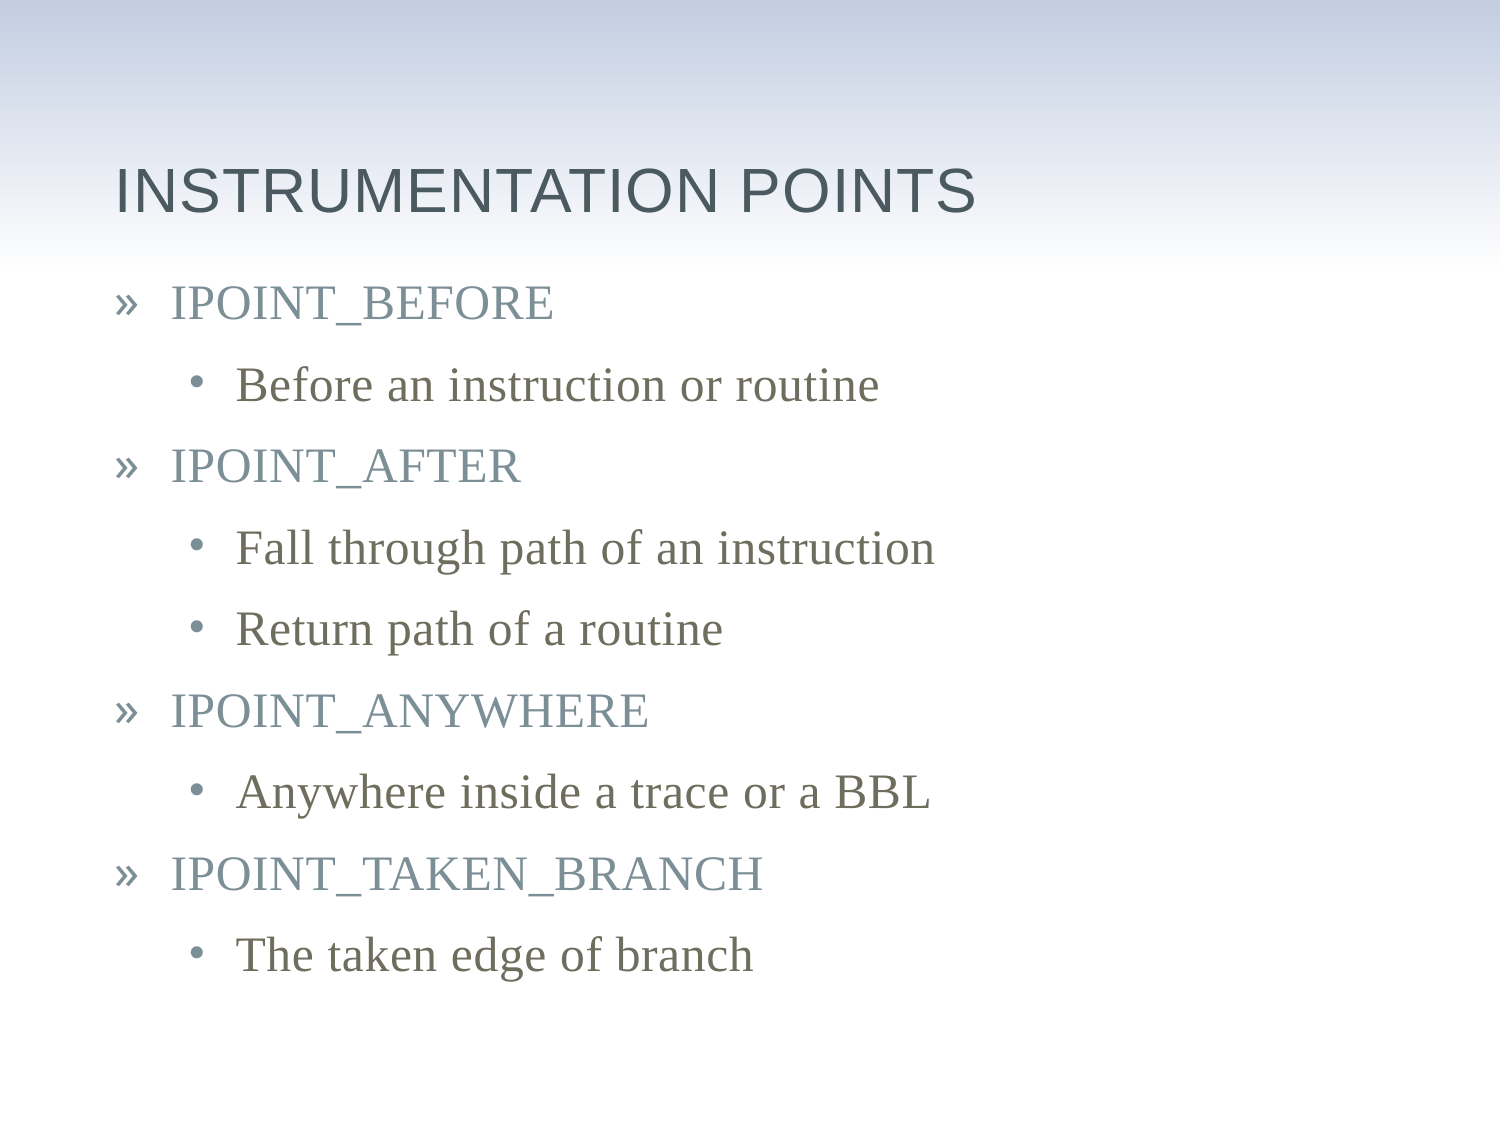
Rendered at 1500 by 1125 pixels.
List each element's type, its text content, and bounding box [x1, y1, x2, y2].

list IPOINT_BEFORE Before an instruction or routine IPOINT_AFTER Fall through path of an instruction Return path of a routine IPOINT_ANYWHERE Anywhere inside a trace or a BBL IPOINT_TAKEN_BRANCH The taken edge of branch [99, 262, 1400, 996]
title Instrumentation points [99, 45, 1400, 233]
